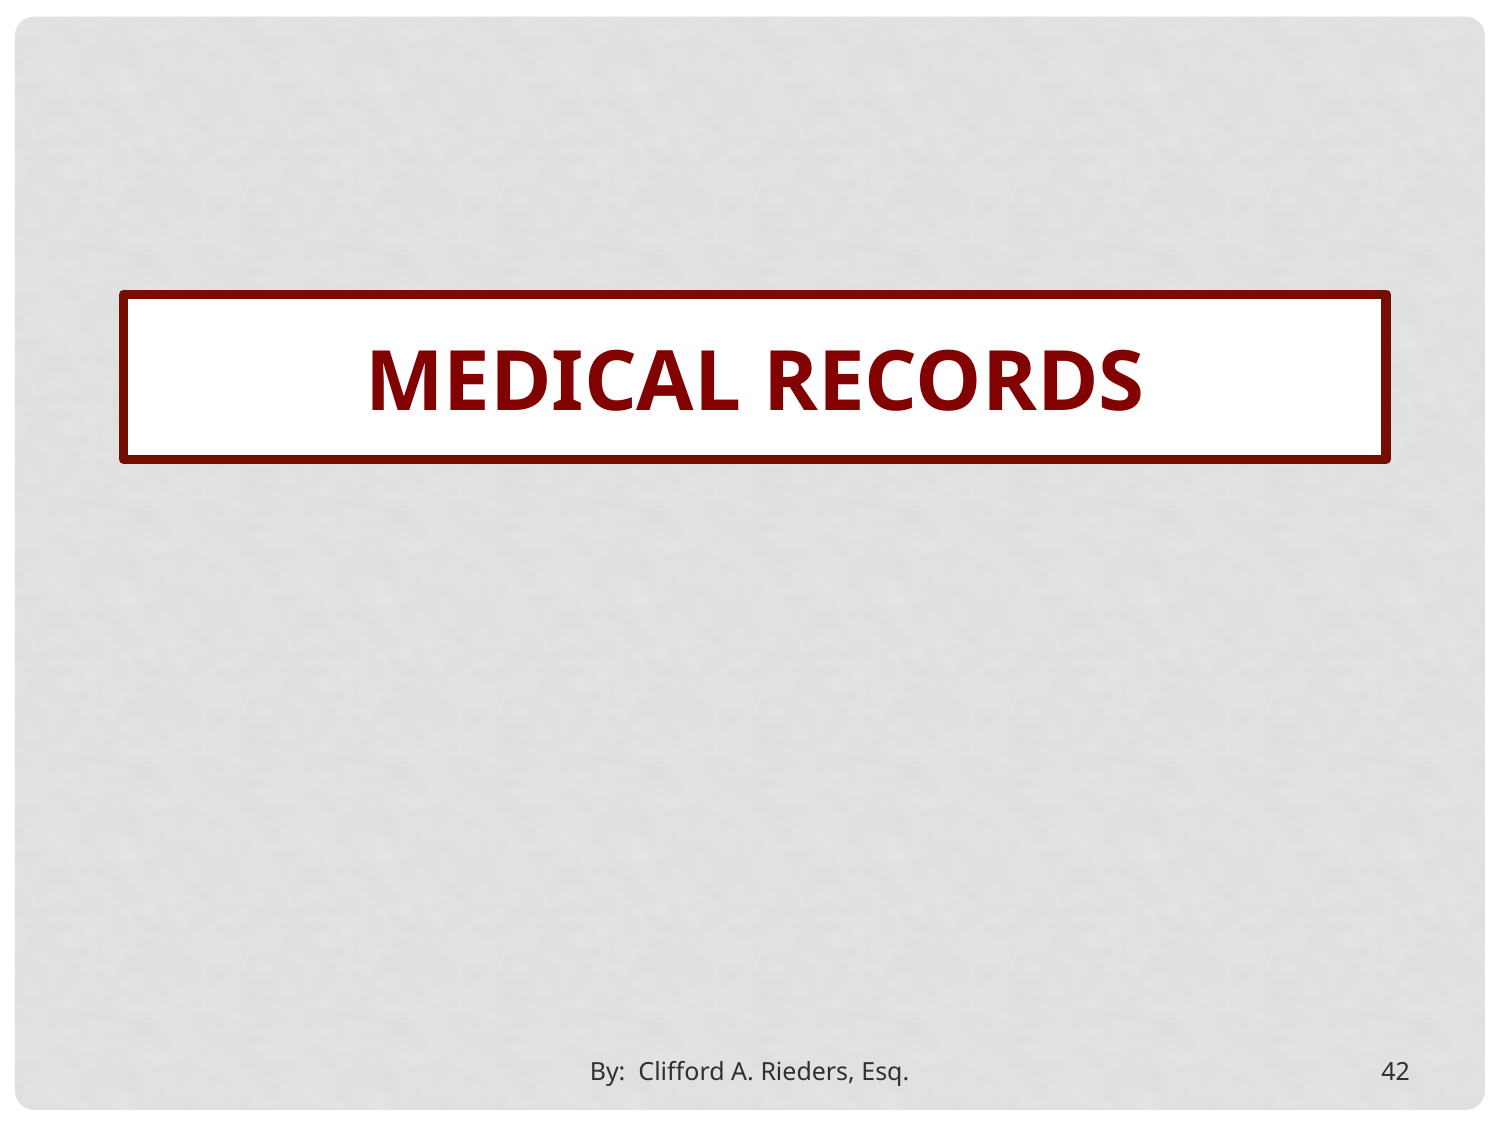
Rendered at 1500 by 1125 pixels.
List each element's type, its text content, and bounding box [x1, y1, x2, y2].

footer By: Clifford A. Rieders, Esq. [512, 1042, 988, 1103]
title Medical Records [123, 294, 1387, 460]
slide_number 42 [1074, 1042, 1425, 1103]
